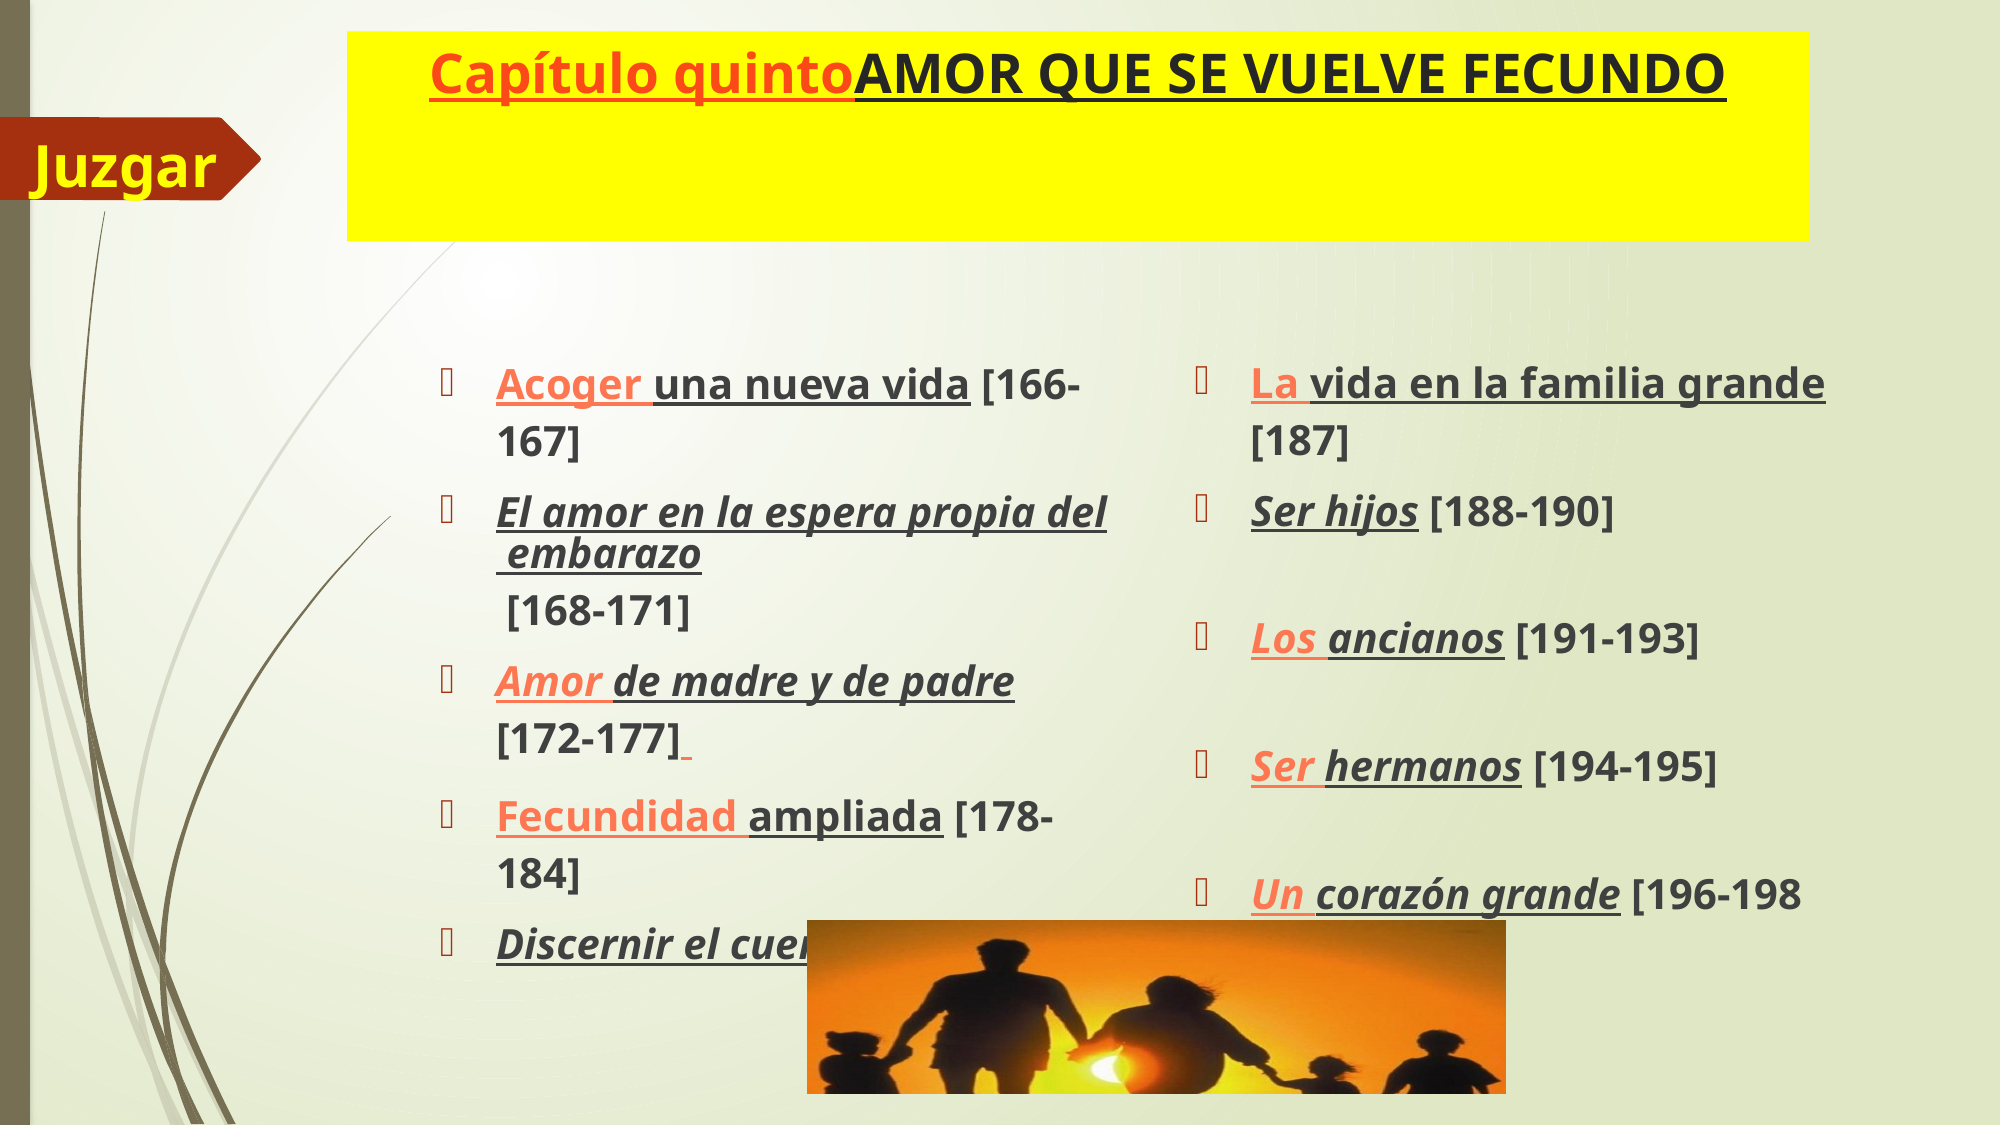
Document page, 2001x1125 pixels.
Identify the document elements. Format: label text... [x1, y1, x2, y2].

text_box Juzgar [18, 121, 249, 207]
list La vida en la familia grande [187] Ser hijos [188-190] Los ancianos [191-193] Ser hermanos [194-195] Un corazón grande [196-198 [1179, 348, 1888, 969]
title Capítulo quinto AMOR QUE SE VUELVE FECUNDO [347, 31, 1810, 242]
picture [807, 920, 1506, 1095]
list Acoger una nueva vida [166-167] El amor en la espera propia del embarazo [168-171] Amor de madre y de padre [172-177] Fecundidad ampliada [178-184] Discernir el cuerpo [185-186] [424, 350, 1133, 970]
